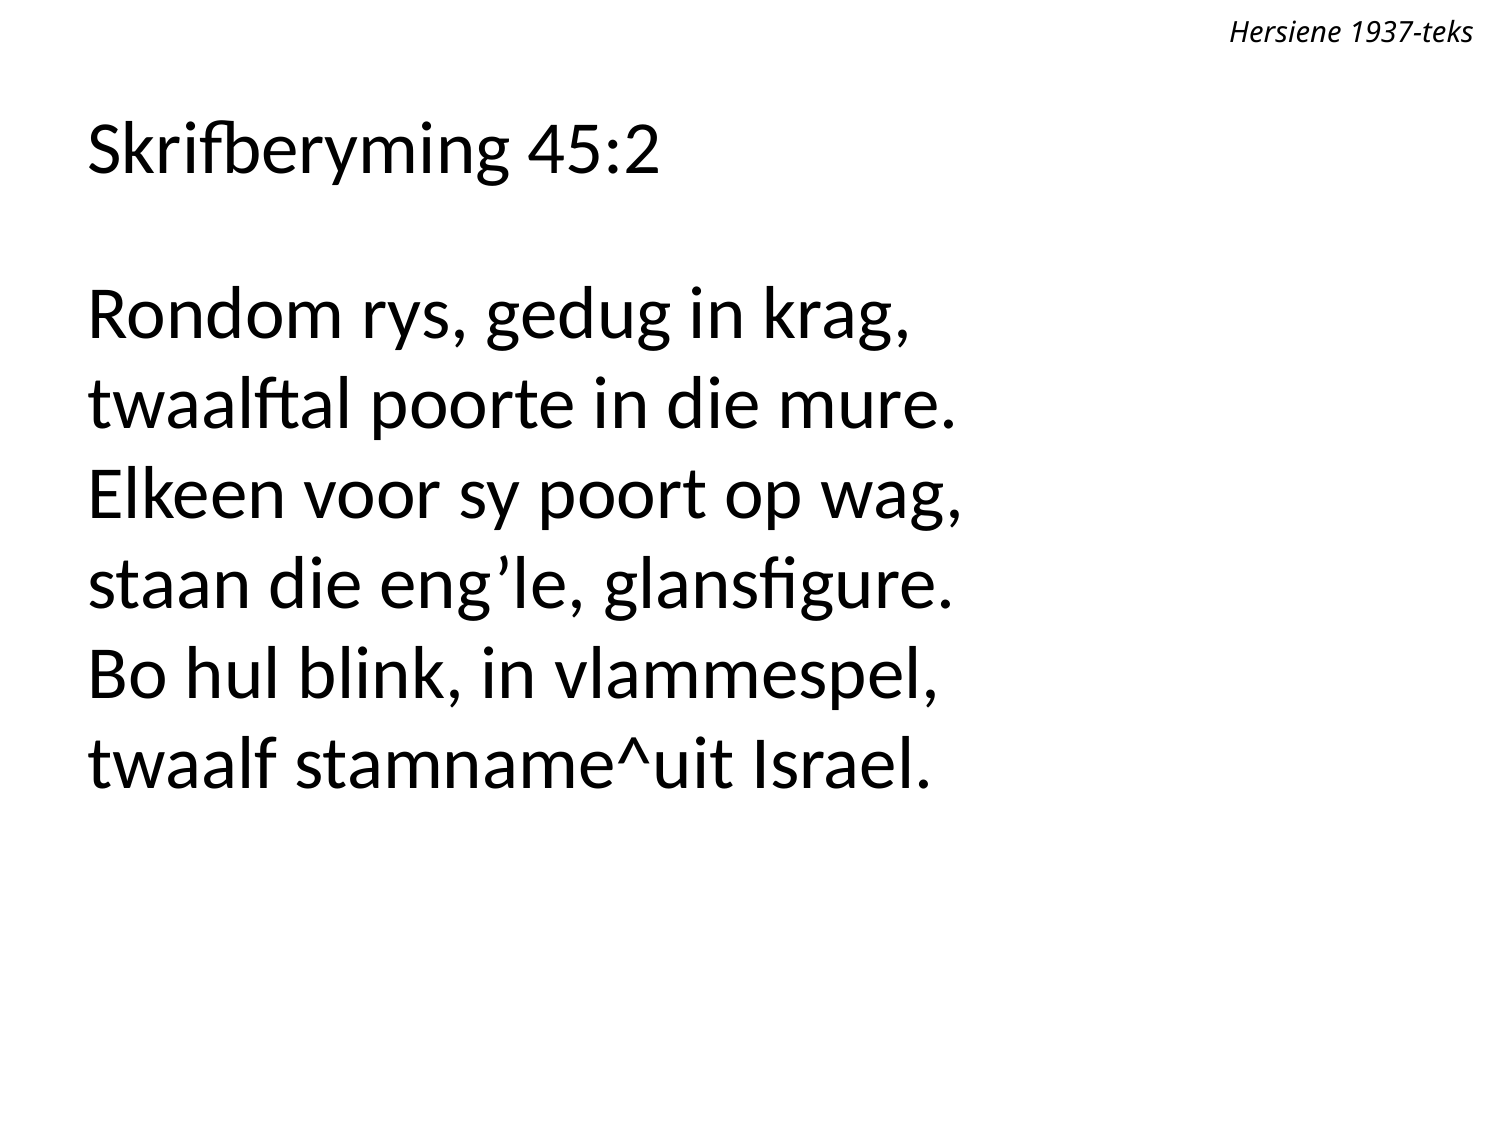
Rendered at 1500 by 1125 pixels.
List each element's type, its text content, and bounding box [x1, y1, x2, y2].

text_box Skrifberyming 45:2 Rondom rys, gedug in krag, twaalftal poorte in die mure. Elkeen voor sy poort op wag, staan die eng’le, glansfigure. Bo hul blink, in vlammespel, twaalf stamname^uit Israel. [72, 105, 1473, 811]
text_box Hersiene 1937-teks [1214, 5, 1489, 56]
